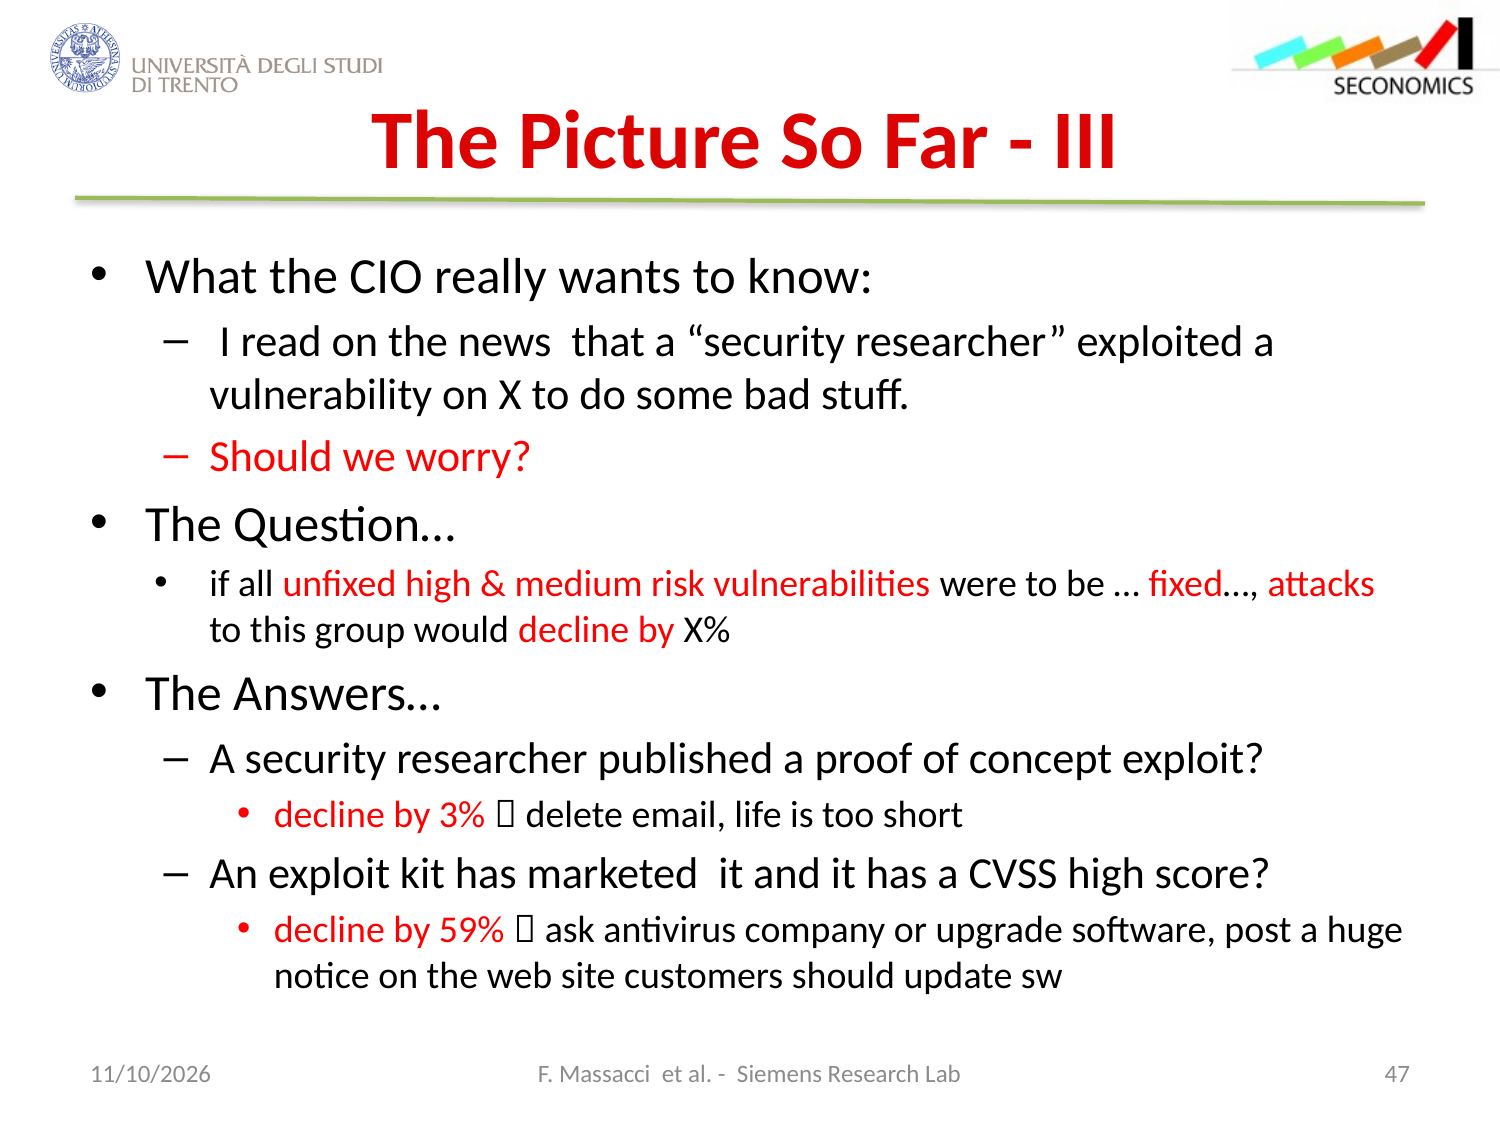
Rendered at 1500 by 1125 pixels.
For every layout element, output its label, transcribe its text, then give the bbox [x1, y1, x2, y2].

footer F. Massacci et al. - Siemens Research Lab [512, 1042, 988, 1103]
title The Picture So Far - III [165, 71, 1326, 198]
picture [43, 12, 405, 107]
list What the CIO really wants to know: I read on the news that a “security researcher” exploited a vulnerability on X to do some bad stuff. Should we worry? The Question… if all unfixed high & medium risk vulnerabilities were to be … fixed…, attacks to this group would decline by X% The Answers… A security researcher published a proof of concept exploit? decline by 3%  delete email, life is too short An exploit kit has marketed it and it has a CVSS high score? decline by 59%  ask antivirus company or upgrade software, post a huge notice on the web site customers should update sw [75, 235, 1425, 1005]
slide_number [75, 1042, 425, 1103]
picture [1228, 0, 1500, 107]
slide_number 47 [1074, 1042, 1425, 1103]
